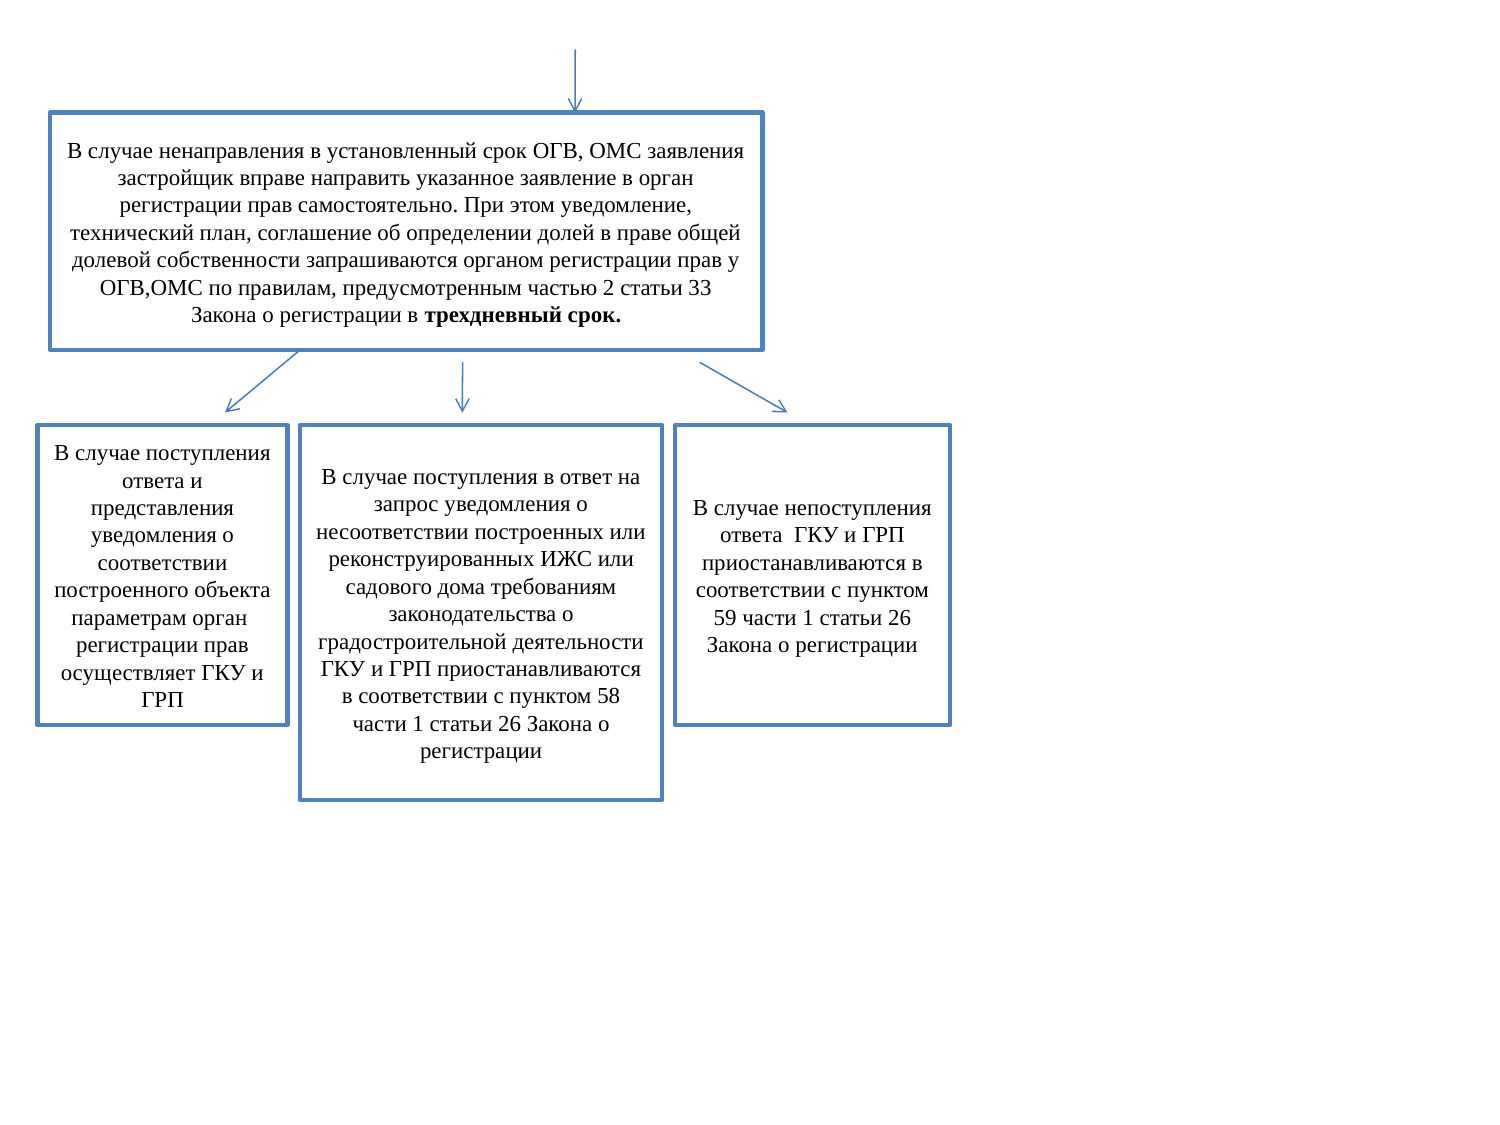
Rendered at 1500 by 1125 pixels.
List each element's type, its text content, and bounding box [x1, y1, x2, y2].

text_box В случае поступления ответа и представления уведомления о соответствии построенного объекта параметрам орган регистрации прав осуществляет ГКУ и ГРП [35, 423, 290, 727]
text_box В случае непоступления ответа ГКУ и ГРП приостанавливаются в соответствии с пунктом 59 части 1 статьи 26 Закона о регистрации [673, 423, 952, 727]
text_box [699, 362, 788, 413]
text_box В случае поступления в ответ на запрос уведомления о несоответствии построенных или реконструированных ИЖС или садового дома требованиям законодательства о градостроительной деятельности ГКУ и ГРП приостанавливаются в соответствии с пунктом 58 части 1 статьи 26 Закона о регистрации [298, 423, 664, 802]
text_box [224, 349, 301, 413]
text_box В случае ненаправления в установленный срок ОГВ, ОМС заявления застройщик вправе направить указанное заявление в орган регистрации прав самостоятельно. При этом уведомление, технический план, соглашение об определении долей в праве общей долевой собственности запрашиваются органом регистрации прав у ОГВ,ОМС по правилам, предусмотренным частью 2 статьи 33 Закона о регистрации в трехдневный срок. [48, 110, 765, 352]
